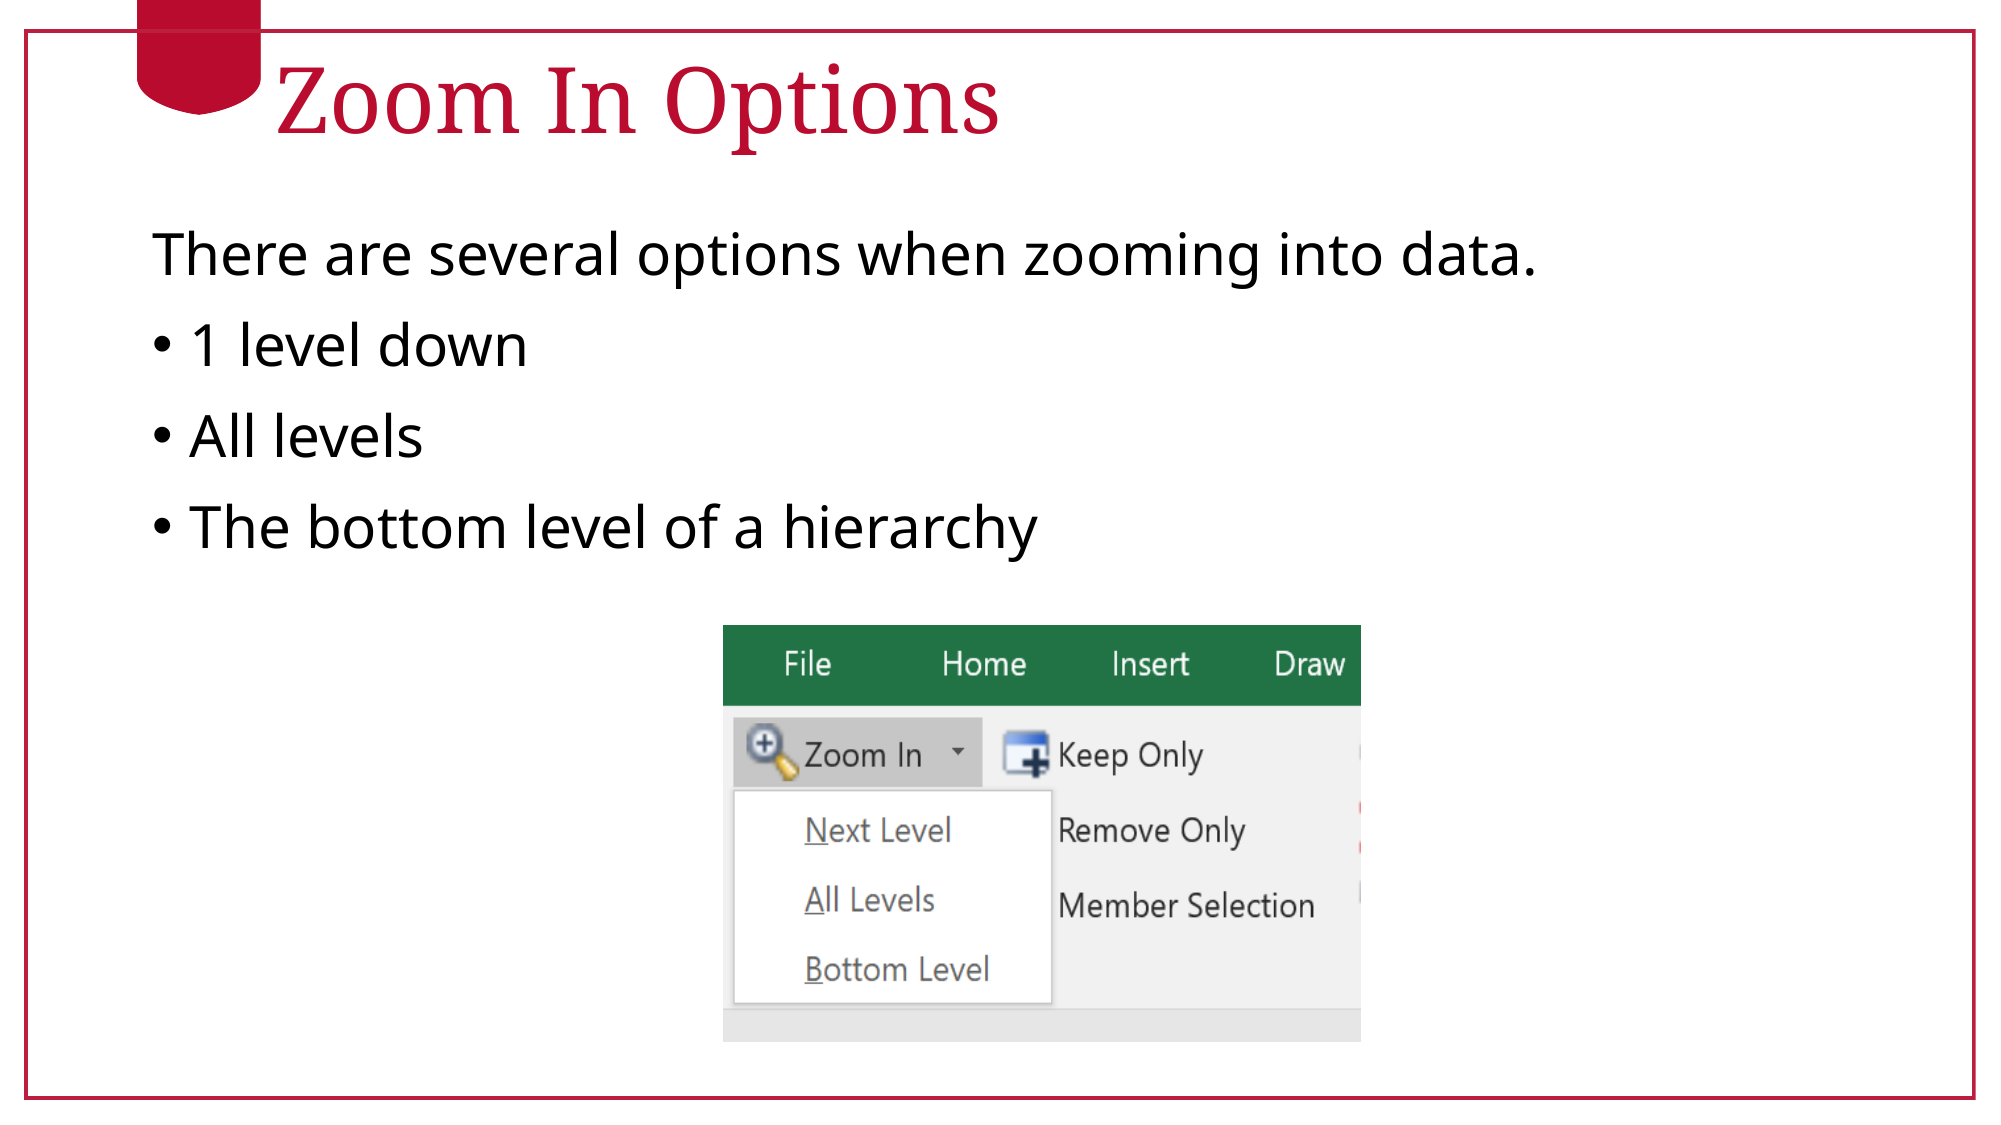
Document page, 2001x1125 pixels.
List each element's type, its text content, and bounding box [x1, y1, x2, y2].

list There are several options when zooming into data. 1 level down All levels The bottom level of a hierarchy [137, 209, 1863, 1042]
picture [137, 0, 261, 29]
title Zoom In Options [260, 33, 1863, 174]
picture [723, 625, 1361, 1042]
picture [137, 33, 260, 115]
